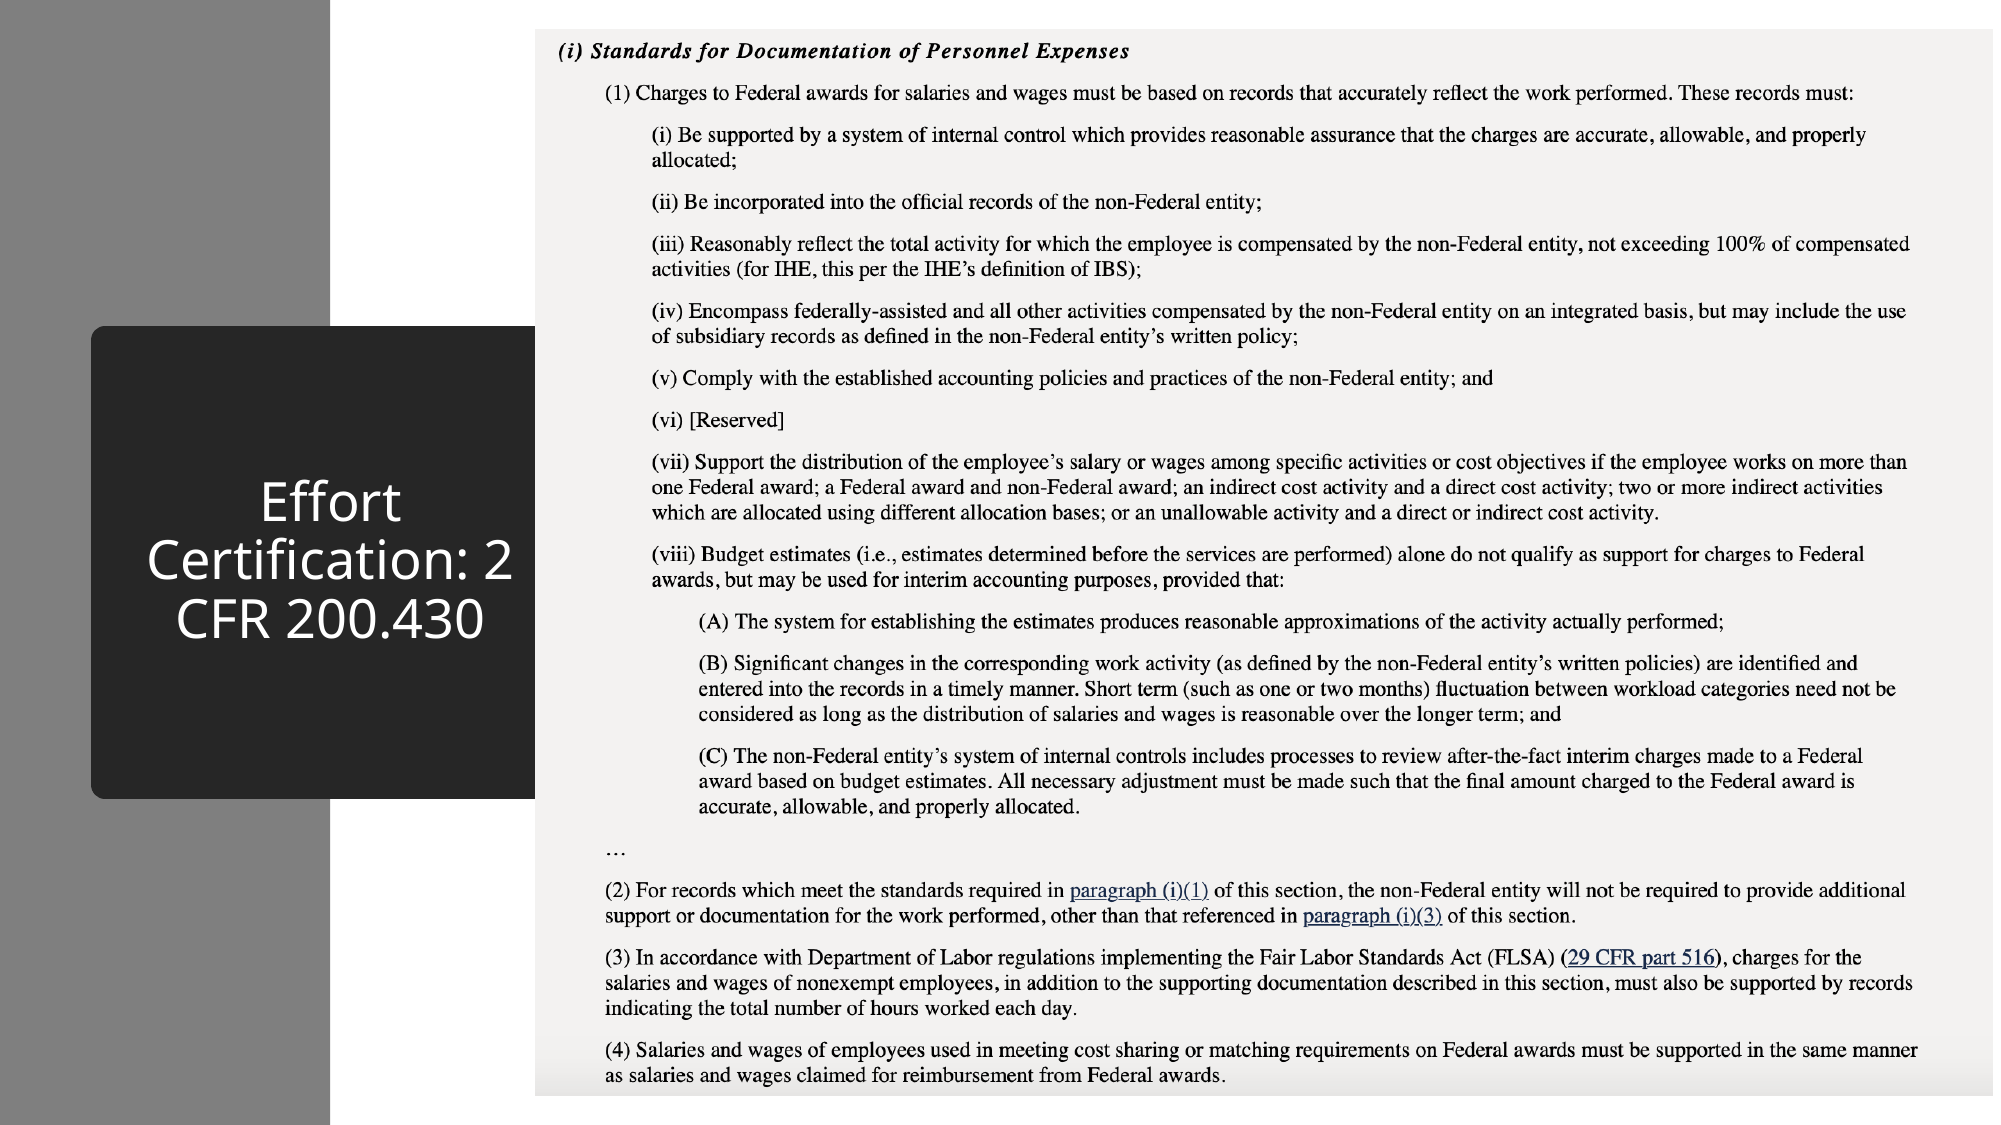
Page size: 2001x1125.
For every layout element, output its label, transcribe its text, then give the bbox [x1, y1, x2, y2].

text_box [331, 0, 2000, 1125]
picture [535, 29, 1993, 1096]
text_box [0, 0, 331, 1125]
title Effort Certification: 2 CFR 200.430 [105, 340, 535, 785]
